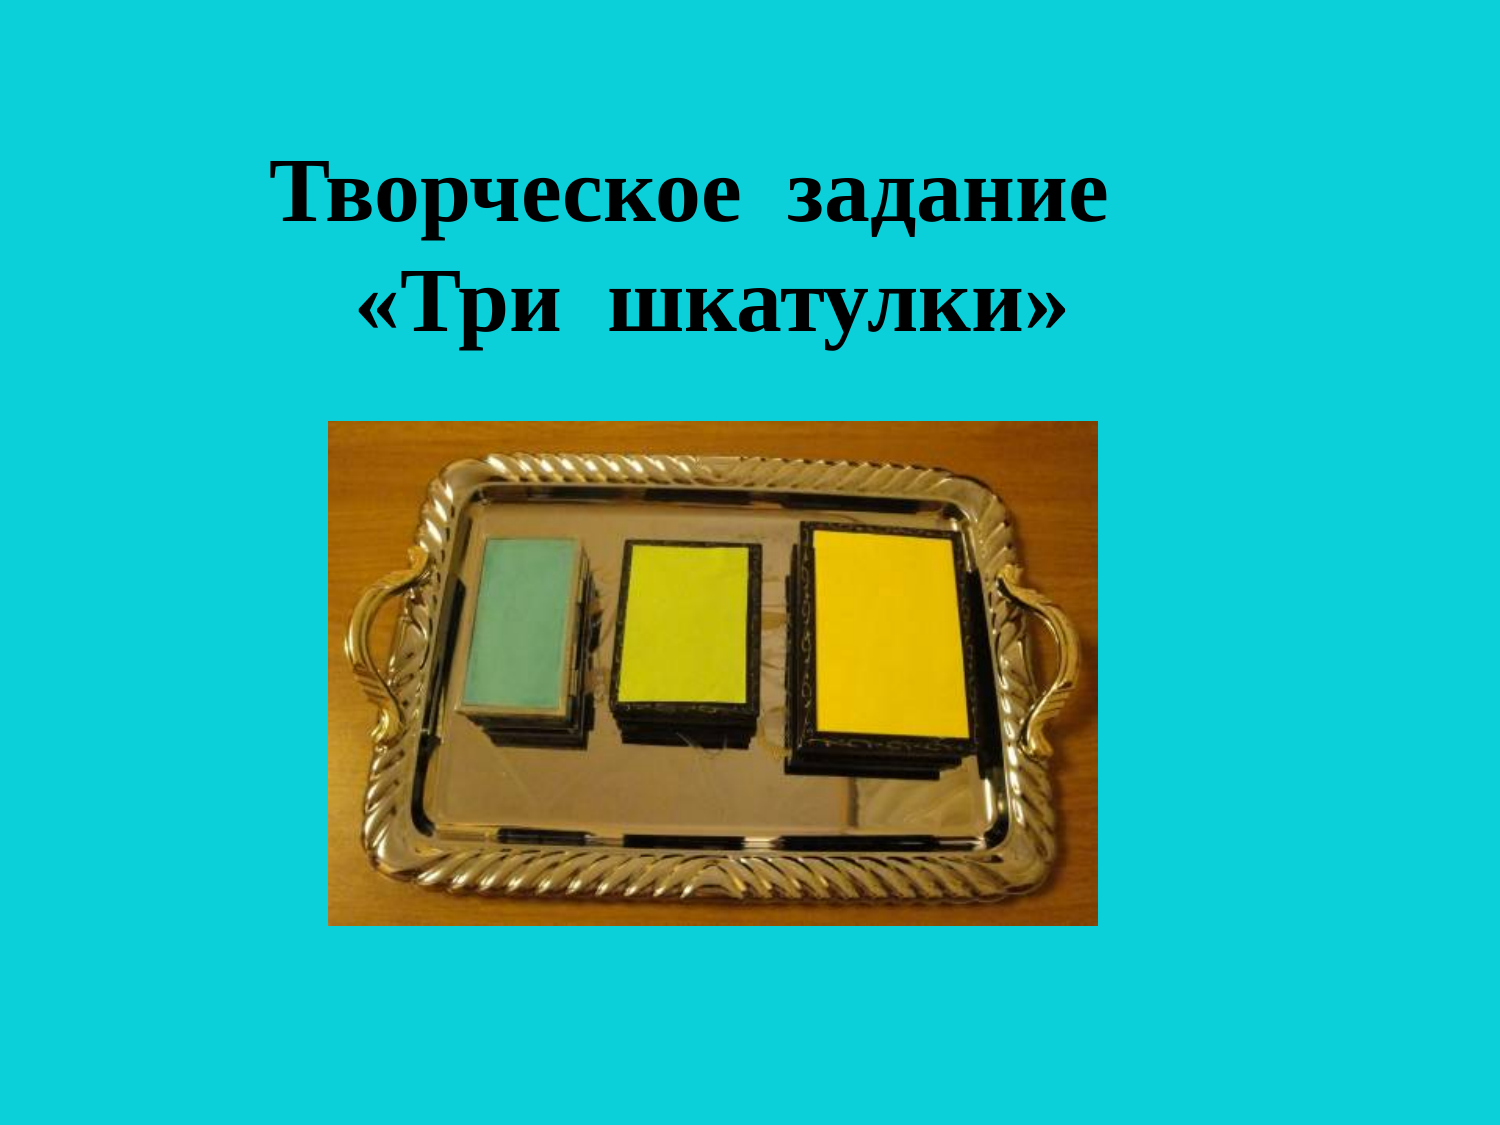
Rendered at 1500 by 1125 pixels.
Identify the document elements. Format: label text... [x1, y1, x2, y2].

title Творческое задание «Три шкатулки» [0, 44, 1426, 434]
picture [327, 421, 1098, 927]
